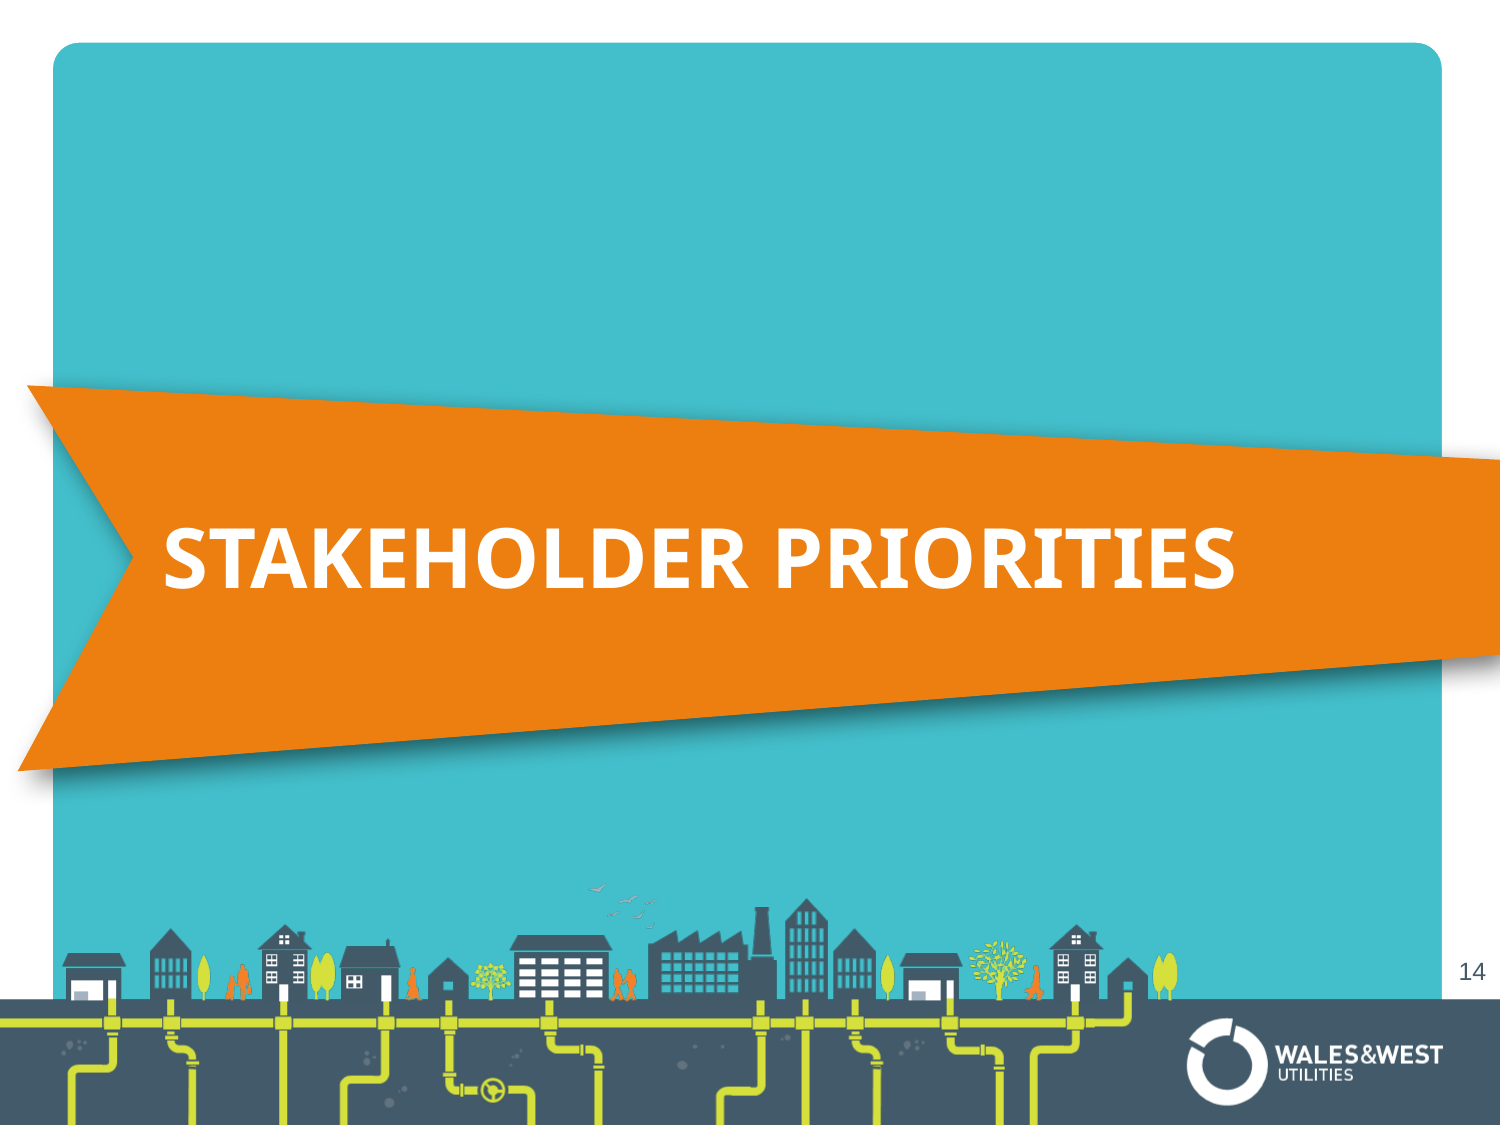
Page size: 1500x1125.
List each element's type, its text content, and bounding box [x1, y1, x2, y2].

slide_number 14 [1437, 940, 1500, 1001]
title Stakeholder Priorities [147, 420, 1394, 690]
picture [0, 827, 1500, 1125]
